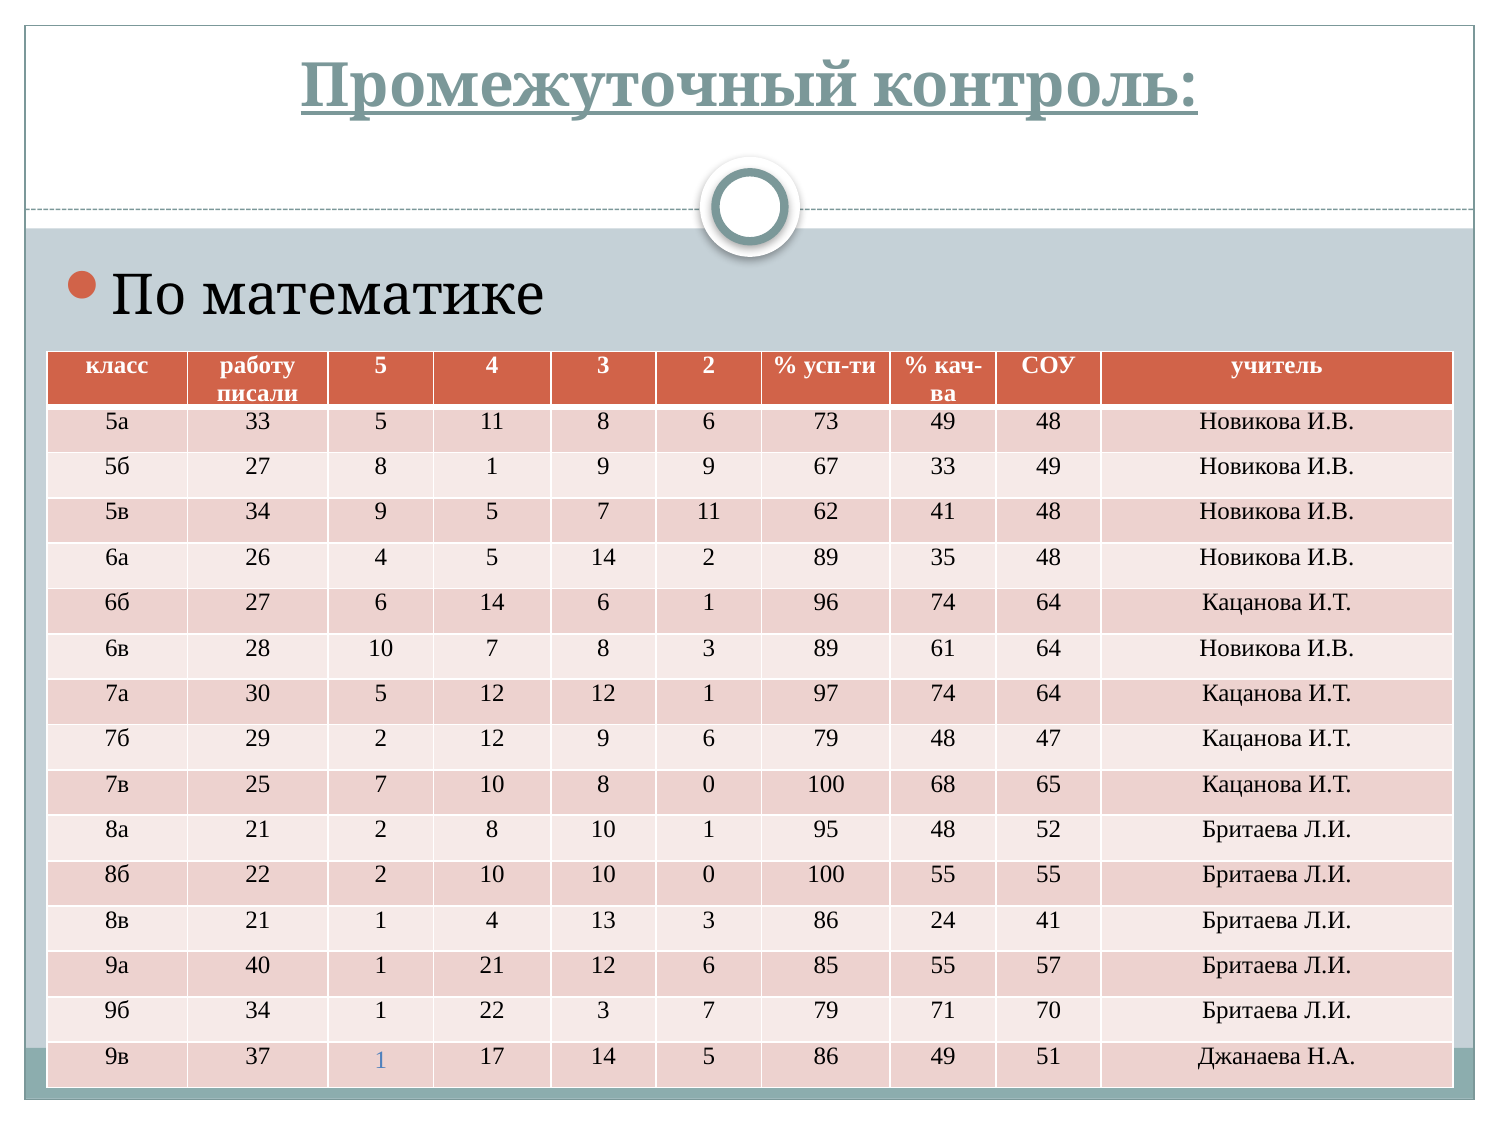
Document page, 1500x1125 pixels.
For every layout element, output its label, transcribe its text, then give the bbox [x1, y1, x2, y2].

table_cell 33 [188, 410, 327, 452]
table_cell 5 [329, 410, 433, 452]
table_cell 6 [657, 952, 761, 996]
table_cell 49 [997, 453, 1100, 497]
table_cell 5 [657, 1043, 761, 1087]
table_cell 10 [552, 862, 655, 905]
table_cell 64 [997, 635, 1100, 678]
table_cell 52 [997, 816, 1100, 860]
table_cell 48 [891, 816, 995, 860]
table_cell 7в [48, 771, 187, 814]
table_cell 37 [188, 1043, 327, 1087]
table_cell Кацанова И.Т. [1102, 589, 1452, 633]
table_cell Бритаева Л.И. [1102, 998, 1452, 1041]
table_cell 9 [552, 725, 655, 769]
table_cell 48 [997, 410, 1100, 452]
table_cell Новикова И.В. [1102, 499, 1452, 542]
table_cell 7а [48, 680, 187, 724]
table_header % кач-ва [891, 352, 995, 404]
table_cell 79 [762, 998, 889, 1041]
table_cell 9 [329, 499, 433, 542]
table_cell 6 [552, 589, 655, 633]
table_cell 68 [891, 771, 995, 814]
table_cell 74 [891, 680, 995, 724]
table_cell 51 [997, 1043, 1100, 1087]
table_cell 2 [657, 544, 761, 588]
table_cell 67 [762, 453, 889, 497]
table_cell 8б [48, 862, 187, 905]
table_cell 41 [997, 907, 1100, 950]
table_cell 49 [891, 410, 995, 452]
table_cell 6 [657, 410, 761, 452]
table_cell 73 [762, 410, 889, 452]
table_cell 25 [188, 771, 327, 814]
table_cell 7 [329, 771, 433, 814]
table_cell 97 [762, 680, 889, 724]
table_cell 48 [891, 725, 995, 769]
table_cell 13 [552, 907, 655, 950]
table_cell 100 [762, 862, 889, 905]
table_cell Бритаева Л.И. [1102, 862, 1452, 905]
table_header % усп-ти [762, 352, 889, 404]
table_cell 9а [48, 952, 187, 996]
table_cell 1 [657, 816, 761, 860]
table_cell 8в [48, 907, 187, 950]
table_cell 4 [434, 907, 550, 950]
table_cell 8 [329, 453, 433, 497]
table_cell 12 [434, 680, 550, 724]
table_cell 9в [48, 1043, 187, 1087]
table_cell 96 [762, 589, 889, 633]
table_cell 74 [891, 589, 995, 633]
table_cell 1 [657, 680, 761, 724]
table_cell Новикова И.В. [1102, 635, 1452, 678]
table_cell Новикова И.В. [1102, 410, 1452, 452]
table_cell 5а [48, 410, 187, 452]
table_cell Бритаева Л.И. [1102, 952, 1452, 996]
table_header 5 [329, 352, 433, 404]
table_cell 1 [329, 998, 433, 1041]
table_header класс [48, 352, 187, 404]
title Промежуточный контроль: [49, 37, 1450, 200]
table_cell 5 [434, 544, 550, 588]
table_cell 7 [552, 499, 655, 542]
table_header 4 [434, 352, 550, 404]
table_cell 10 [434, 862, 550, 905]
table_cell 14 [552, 544, 655, 588]
table_header учитель [1102, 352, 1452, 404]
table_cell Кацанова И.Т. [1102, 680, 1452, 724]
table_cell 12 [434, 725, 550, 769]
table_cell 9 [657, 453, 761, 497]
table_cell 5б [48, 453, 187, 497]
table_cell 0 [657, 862, 761, 905]
table_cell 1 [329, 952, 433, 996]
table_cell 17 [434, 1043, 550, 1087]
table_cell 1 [329, 1043, 433, 1087]
table_cell 30 [188, 680, 327, 724]
table_cell 61 [891, 635, 995, 678]
table_cell Бритаева Л.И. [1102, 816, 1452, 860]
table_cell 49 [891, 1043, 995, 1087]
table_cell 29 [188, 725, 327, 769]
table_cell 6 [657, 725, 761, 769]
table_cell Кацанова И.Т. [1102, 725, 1452, 769]
table_cell Джанаева Н.А. [1102, 1043, 1452, 1087]
table_cell 35 [891, 544, 995, 588]
table_cell 89 [762, 635, 889, 678]
table_cell 8 [552, 410, 655, 452]
table_cell 10 [329, 635, 433, 678]
table_cell 5 [434, 499, 550, 542]
table_cell 47 [997, 725, 1100, 769]
table_cell 95 [762, 816, 889, 860]
table_cell 21 [434, 952, 550, 996]
table_cell 11 [657, 499, 761, 542]
table_cell 41 [891, 499, 995, 542]
table_cell 0 [657, 771, 761, 814]
table_cell 22 [434, 998, 550, 1041]
table_cell 55 [891, 952, 995, 996]
table_cell 100 [762, 771, 889, 814]
table_cell 71 [891, 998, 995, 1041]
table_cell Новикова И.В. [1102, 453, 1452, 497]
table_cell 62 [762, 499, 889, 542]
table_cell 27 [188, 589, 327, 633]
table_cell 1 [657, 589, 761, 633]
table_cell 22 [188, 862, 327, 905]
table_cell 57 [997, 952, 1100, 996]
table_cell 8 [434, 816, 550, 860]
table_cell 9б [48, 998, 187, 1041]
table_cell 34 [188, 998, 327, 1041]
table_cell 7 [434, 635, 550, 678]
table_cell 64 [997, 680, 1100, 724]
table_cell 70 [997, 998, 1100, 1041]
table_cell 48 [997, 544, 1100, 588]
table_cell 21 [188, 816, 327, 860]
table_cell Новикова И.В. [1102, 544, 1452, 588]
table_cell 2 [329, 862, 433, 905]
table_cell 48 [997, 499, 1100, 542]
table_header СОУ [997, 352, 1100, 404]
table_cell 8 [552, 771, 655, 814]
table_cell 33 [891, 453, 995, 497]
table_cell Кацанова И.Т. [1102, 771, 1452, 814]
table_cell 24 [891, 907, 995, 950]
table_cell 34 [188, 499, 327, 542]
table_cell 6 [329, 589, 433, 633]
table_cell 3 [657, 635, 761, 678]
table_cell 89 [762, 544, 889, 588]
table_header работу писали [188, 352, 327, 404]
table_cell 5в [48, 499, 187, 542]
table_cell 6а [48, 544, 187, 588]
table_cell 2 [329, 816, 433, 860]
table_cell 26 [188, 544, 327, 588]
table_cell 6б [48, 589, 187, 633]
table_cell 1 [329, 907, 433, 950]
table_cell 79 [762, 725, 889, 769]
table_cell 2 [329, 725, 433, 769]
table_cell 7б [48, 725, 187, 769]
table_cell 55 [891, 862, 995, 905]
table_cell 10 [434, 771, 550, 814]
table_cell 8а [48, 816, 187, 860]
table_cell 65 [997, 771, 1100, 814]
table_cell 3 [552, 998, 655, 1041]
table_cell 1 [434, 453, 550, 497]
table_cell 86 [762, 907, 889, 950]
table_header 3 [552, 352, 655, 404]
table_cell 85 [762, 952, 889, 996]
table_cell 6в [48, 635, 187, 678]
table_cell 28 [188, 635, 327, 678]
table_cell 5 [329, 680, 433, 724]
table_cell 55 [997, 862, 1100, 905]
table_cell 86 [762, 1043, 889, 1087]
table_cell 27 [188, 453, 327, 497]
table_cell 11 [434, 410, 550, 452]
table_cell 4 [329, 544, 433, 588]
table_header 2 [657, 352, 761, 404]
table_cell 12 [552, 680, 655, 724]
table_cell 14 [552, 1043, 655, 1087]
list По математике [49, 250, 1445, 351]
table_cell 14 [434, 589, 550, 633]
table_cell 7 [657, 998, 761, 1041]
table_cell 40 [188, 952, 327, 996]
table_cell 9 [552, 453, 655, 497]
table_cell 12 [552, 952, 655, 996]
table_cell Бритаева Л.И. [1102, 907, 1452, 950]
table_cell 3 [657, 907, 761, 950]
table_cell 21 [188, 907, 327, 950]
table_cell 64 [997, 589, 1100, 633]
table_cell 8 [552, 635, 655, 678]
table_cell 10 [552, 816, 655, 860]
